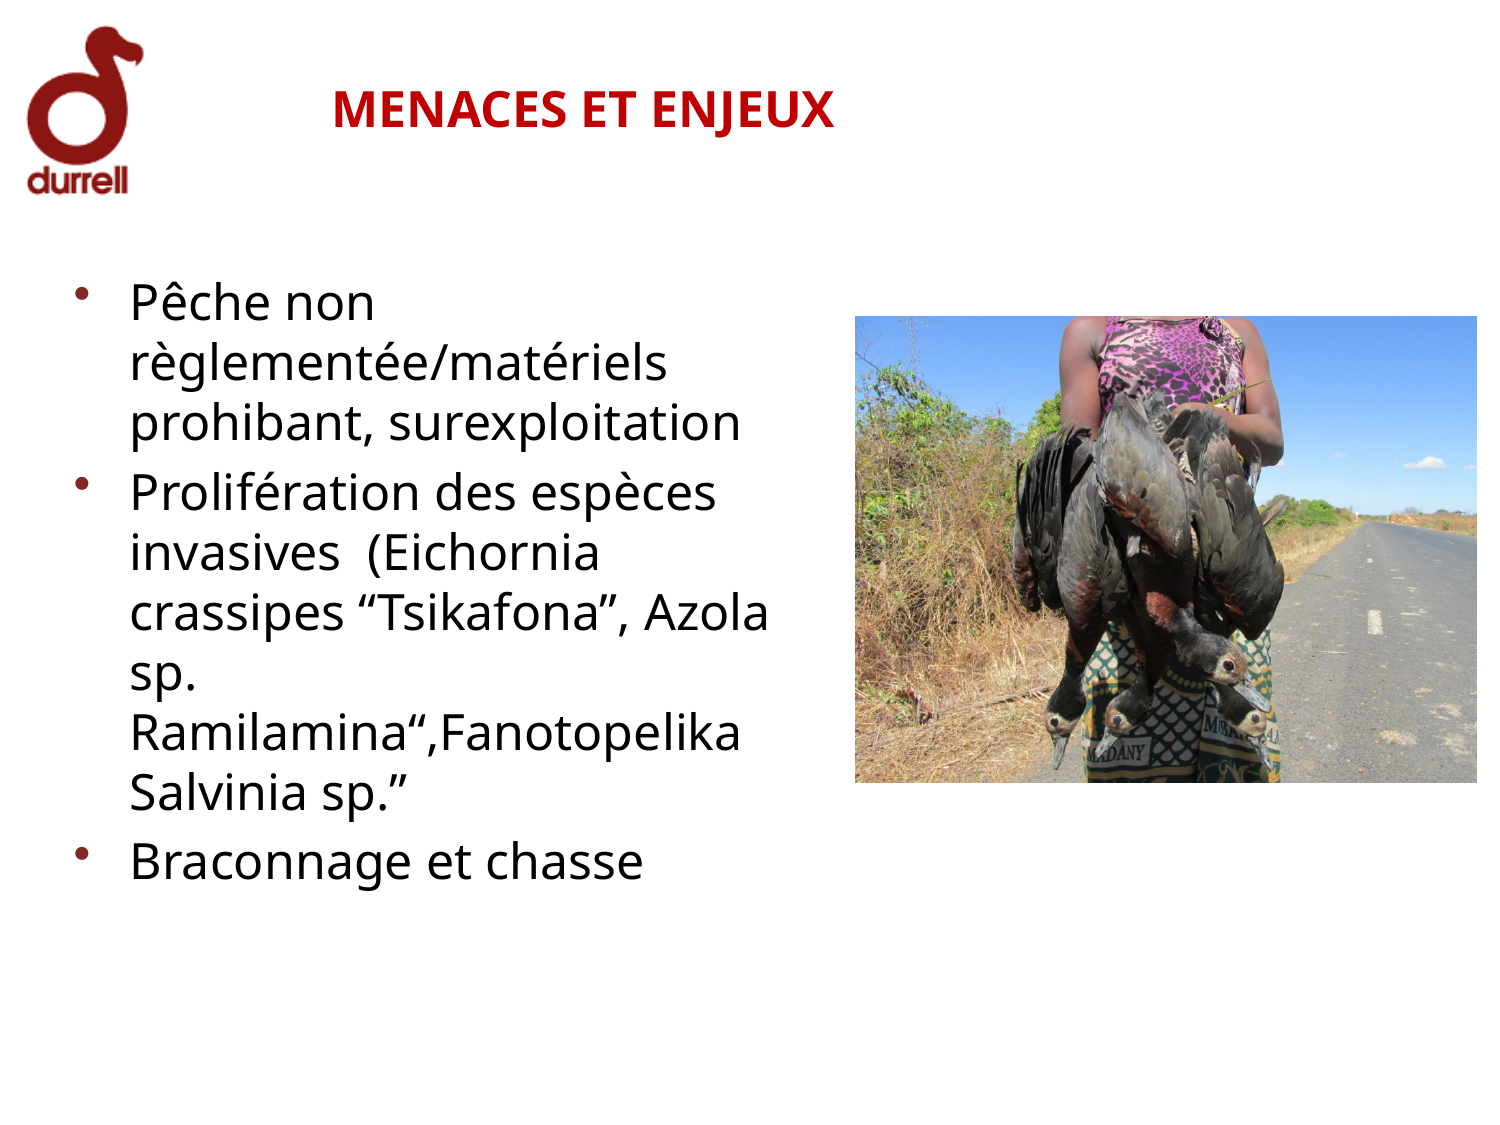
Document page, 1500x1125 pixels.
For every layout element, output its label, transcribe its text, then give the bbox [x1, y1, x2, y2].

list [855, 316, 1477, 783]
text_box MENACES ET ENJEUX [316, 70, 1090, 145]
list Pêche non règlementée/matériels prohibant, surexploitation Prolifération des espèces invasives (Eichornia crassipes “Tsikafona”, Azola sp. Ramilamina“,Fanotopelika Salvinia sp.” Braconnage et chasse [58, 262, 788, 938]
picture [0, 0, 150, 200]
